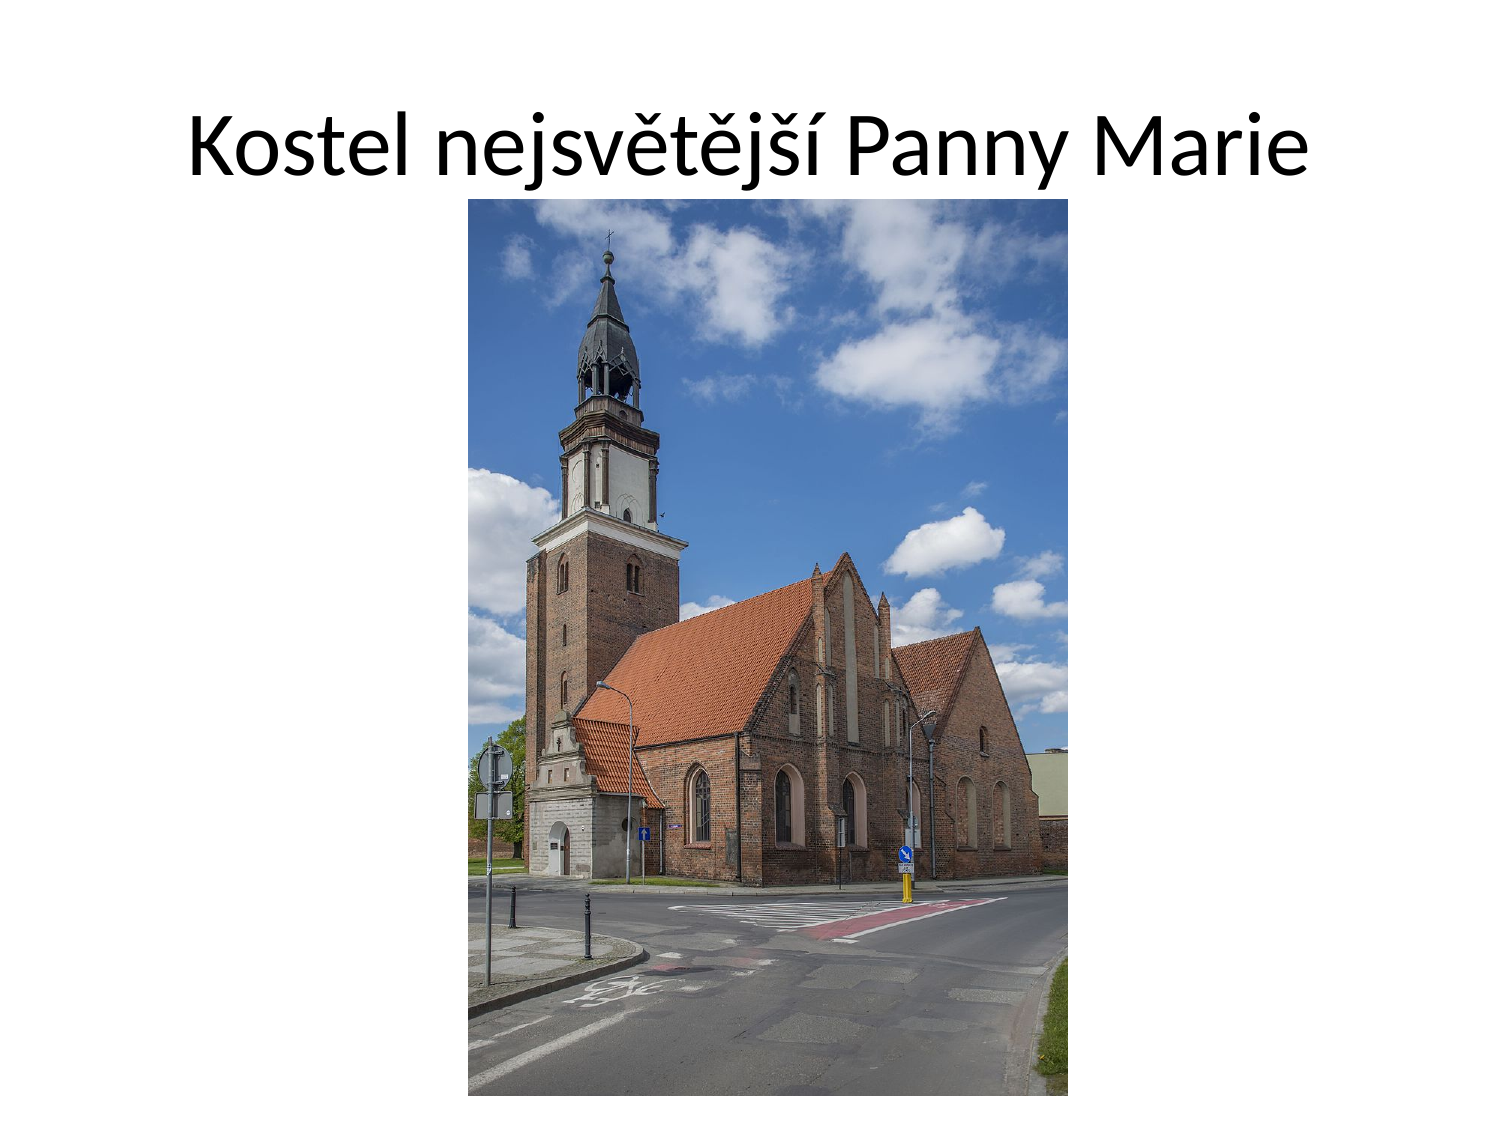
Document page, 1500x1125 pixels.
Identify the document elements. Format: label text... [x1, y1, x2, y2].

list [468, 198, 1068, 1096]
title Kostel nejsvětější Panny Marie [75, 45, 1425, 233]
